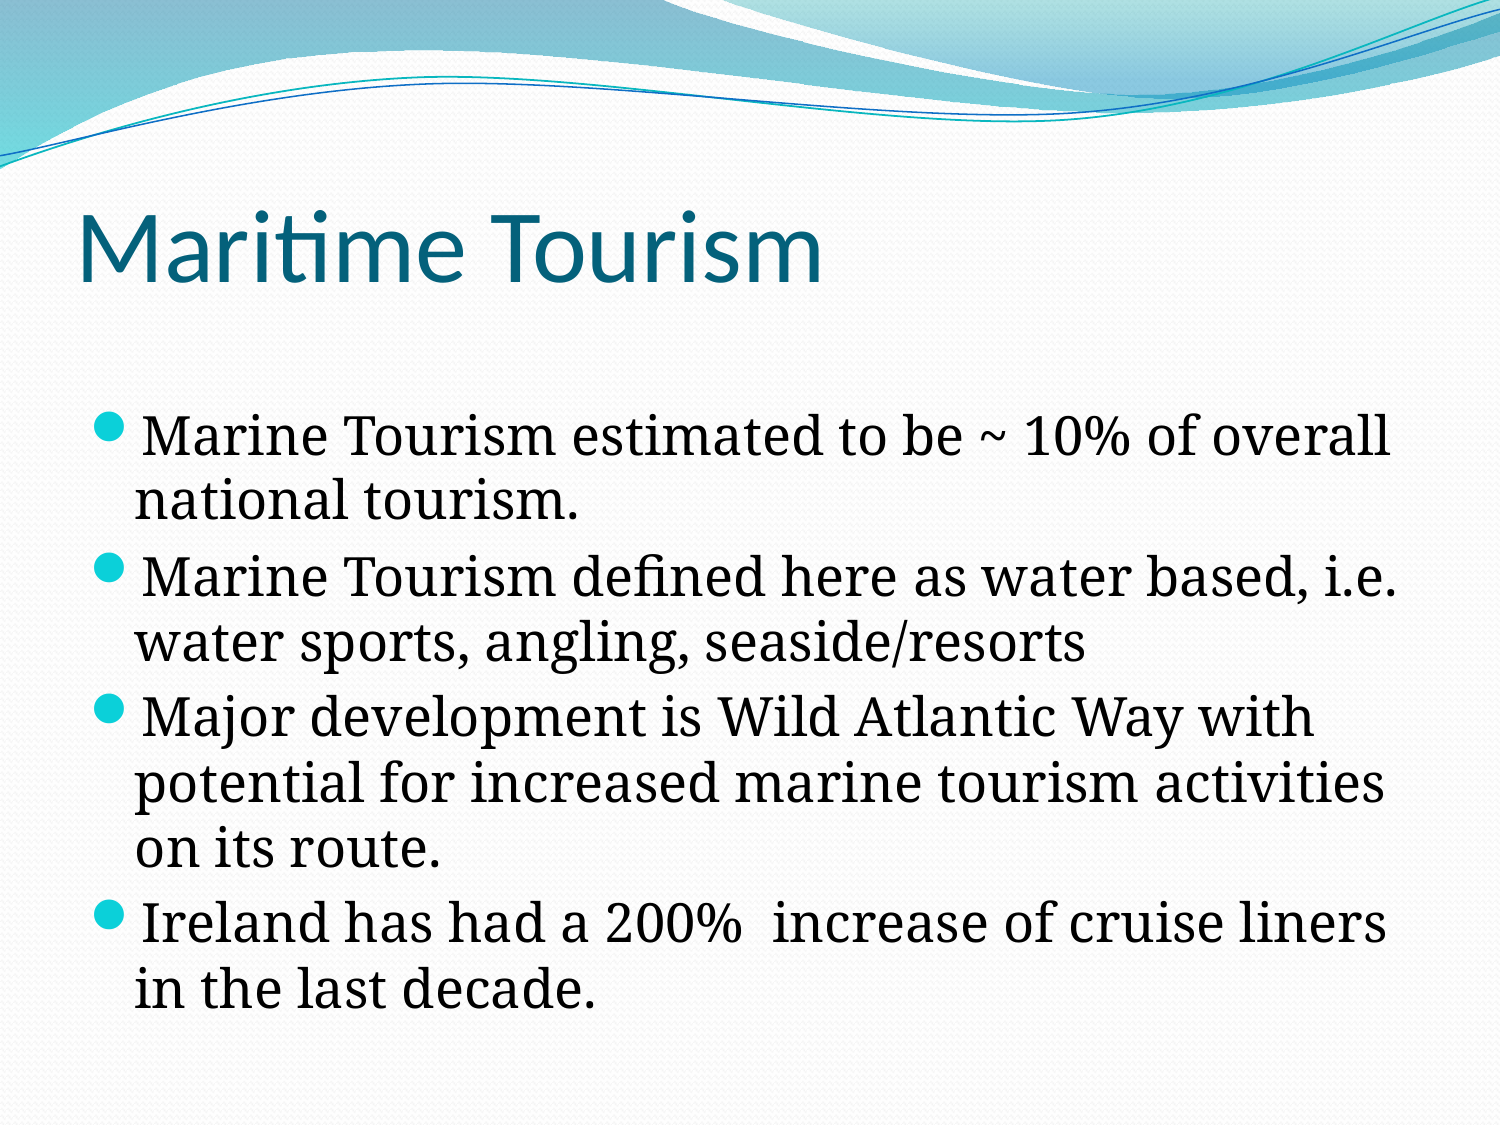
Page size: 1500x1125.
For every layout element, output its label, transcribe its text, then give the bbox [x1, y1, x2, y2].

list Marine Tourism estimated to be ~ 10% of overall national tourism. Marine Tourism defined here as water based, i.e. water sports, angling, seaside/resorts Major development is Wild Atlantic Way with potential for increased marine tourism activities on its route. Ireland has had a 200% increase of cruise liners in the last decade. [75, 317, 1425, 1038]
title Maritime Tourism [75, 115, 1425, 303]
